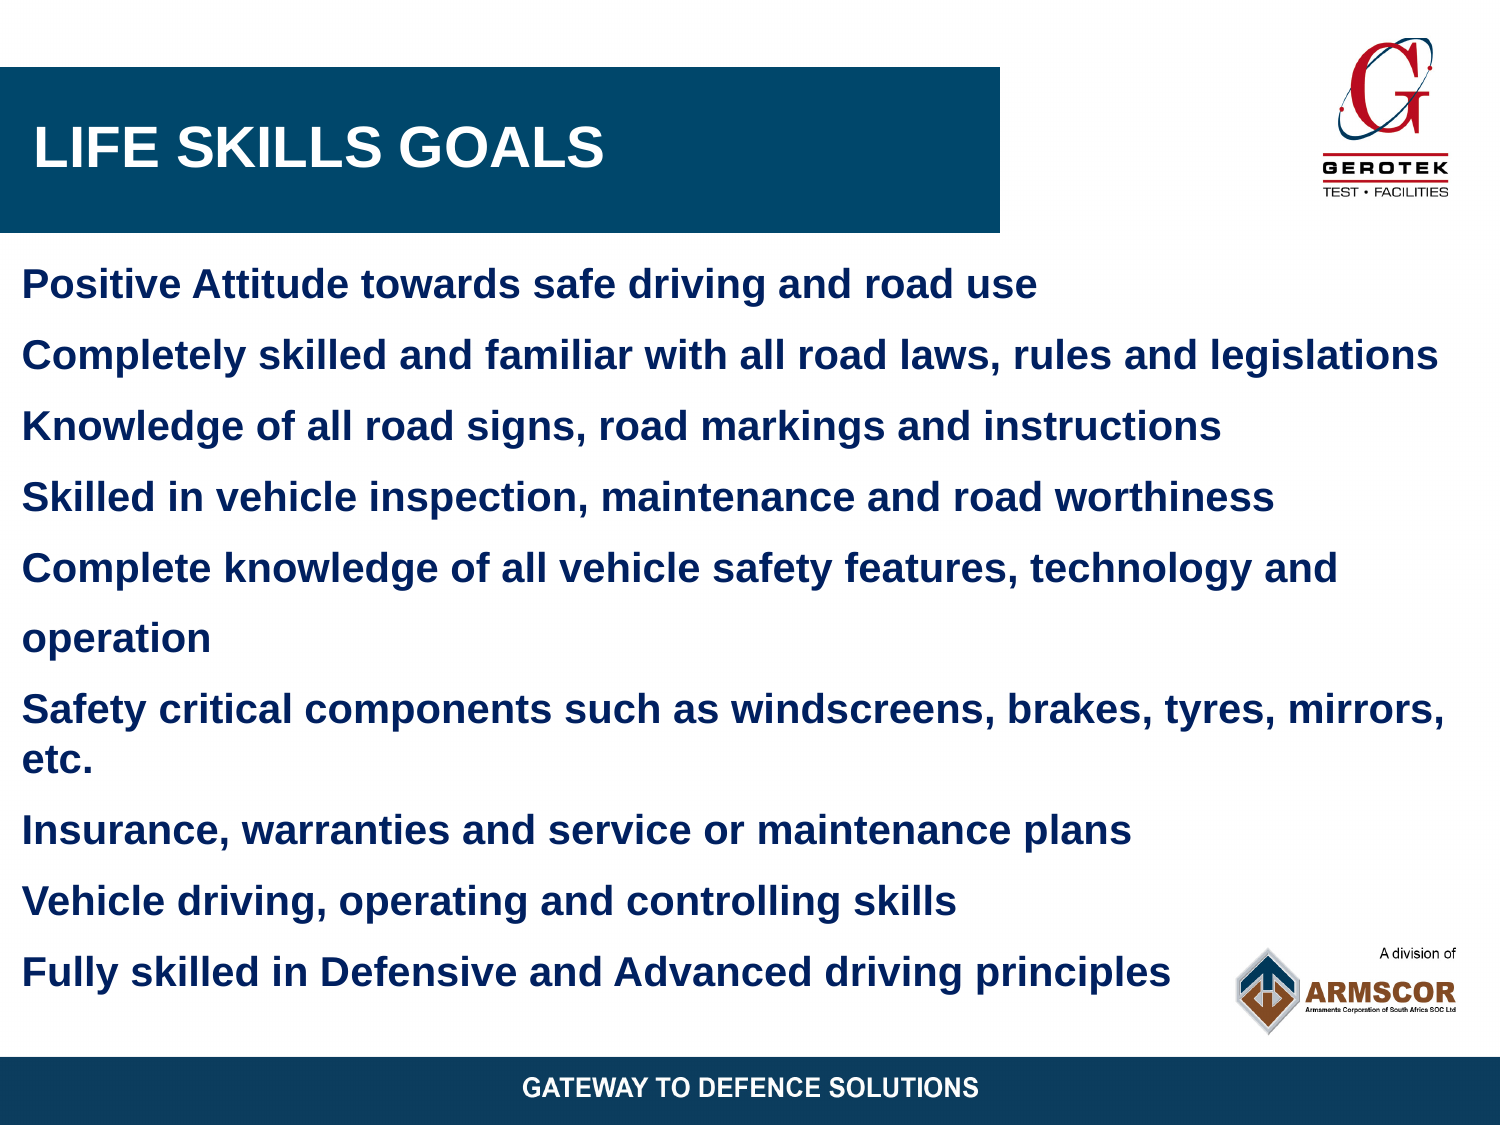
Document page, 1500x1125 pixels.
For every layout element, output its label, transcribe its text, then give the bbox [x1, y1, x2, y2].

picture [179, 127, 212, 167]
picture [73, 127, 81, 166]
picture [260, 127, 268, 166]
picture [312, 127, 341, 166]
picture [218, 127, 253, 166]
picture [569, 127, 602, 167]
picture [125, 127, 157, 166]
picture [89, 127, 118, 166]
picture [276, 127, 305, 166]
picture [0, 0, 1500, 1125]
text_box LIFE SKILLS GOALS [1000, 66, 1369, 222]
picture [37, 127, 66, 166]
picture [447, 127, 486, 167]
picture [535, 127, 564, 166]
picture [347, 127, 380, 167]
picture [492, 127, 528, 166]
text_box Positive Attitude towards safe driving and road use Completely skilled and familiar with all road laws, rules and legislations Knowledge of all road signs, road markings and instructions Skilled in vehicle inspection, maintenance and road worthiness Complete knowledge of all vehicle safety features, technology and operation Safety critical components such as windscreens, brakes, tyres, mirrors, etc. Insurance, warranties and service or maintenance plans Vehicle driving, operating and controlling skills Fully skilled in Defensive and Advanced driving principles [0, 256, 1468, 1094]
picture [401, 127, 439, 167]
